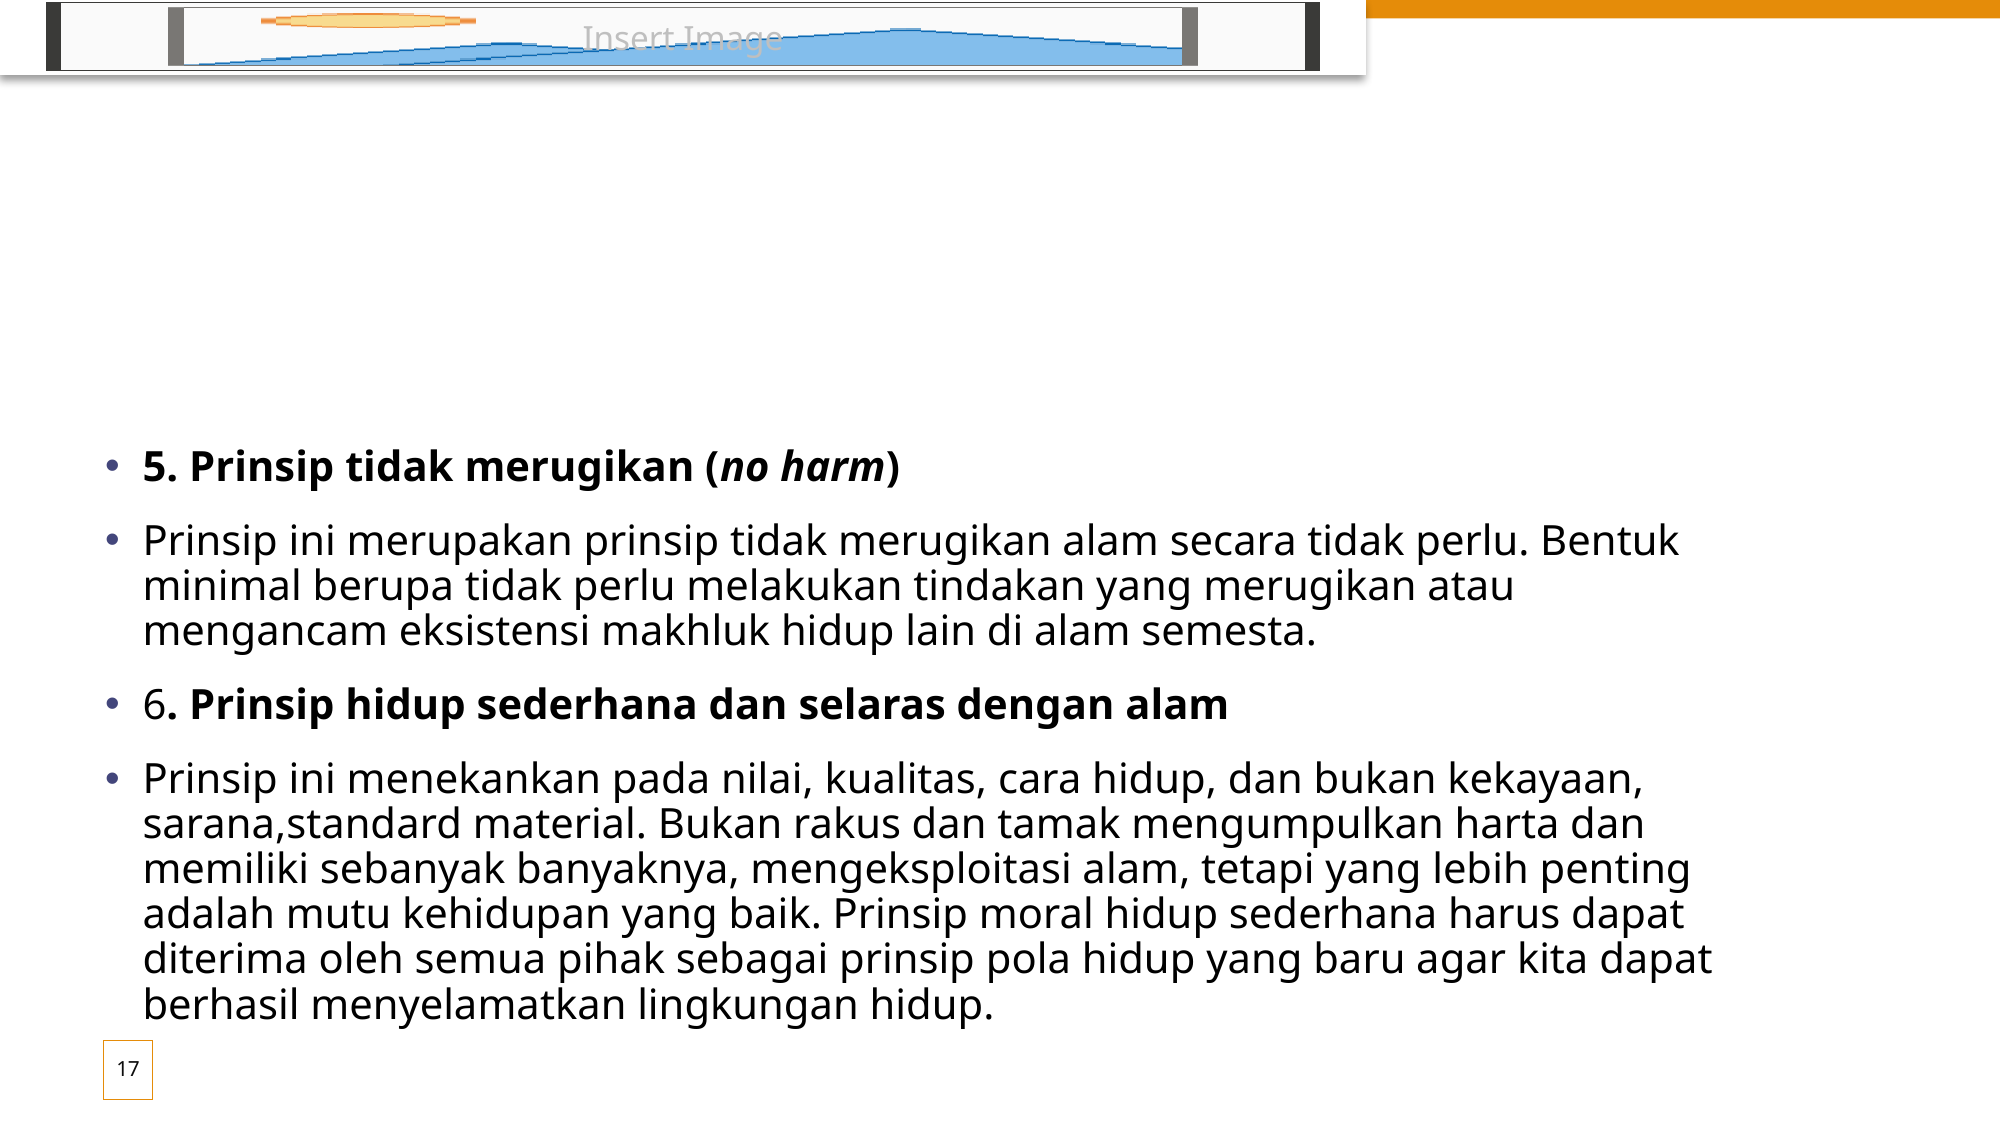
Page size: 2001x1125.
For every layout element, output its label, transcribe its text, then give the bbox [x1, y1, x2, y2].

slide_number 17 [103, 1040, 153, 1100]
picture [0, 0, 1367, 76]
list 5. Prinsip tidak merugikan (no harm) Prinsip ini merupakan prinsip tidak merugikan alam secara tidak perlu. Bentuk minimal berupa tidak perlu melakukan tindakan yang merugikan atau mengancam eksistensi makhluk hidup lain di alam semesta. 6. Prinsip hidup sederhana dan selaras dengan alam Prinsip ini menekankan pada nilai, kualitas, cara hidup, dan bukan kekayaan, sarana,standard material. Bukan rakus dan tamak mengumpulkan harta dan memiliki sebanyak banyaknya, mengeksploitasi alam, tetapi yang lebih penting adalah mutu kehidupan yang baik. Prinsip moral hidup sederhana harus dapat diterima oleh semua pihak sebagai prinsip pola hidup yang baru agar kita dapat berhasil menyelamatkan lingkungan hidup. [90, 437, 1778, 1038]
